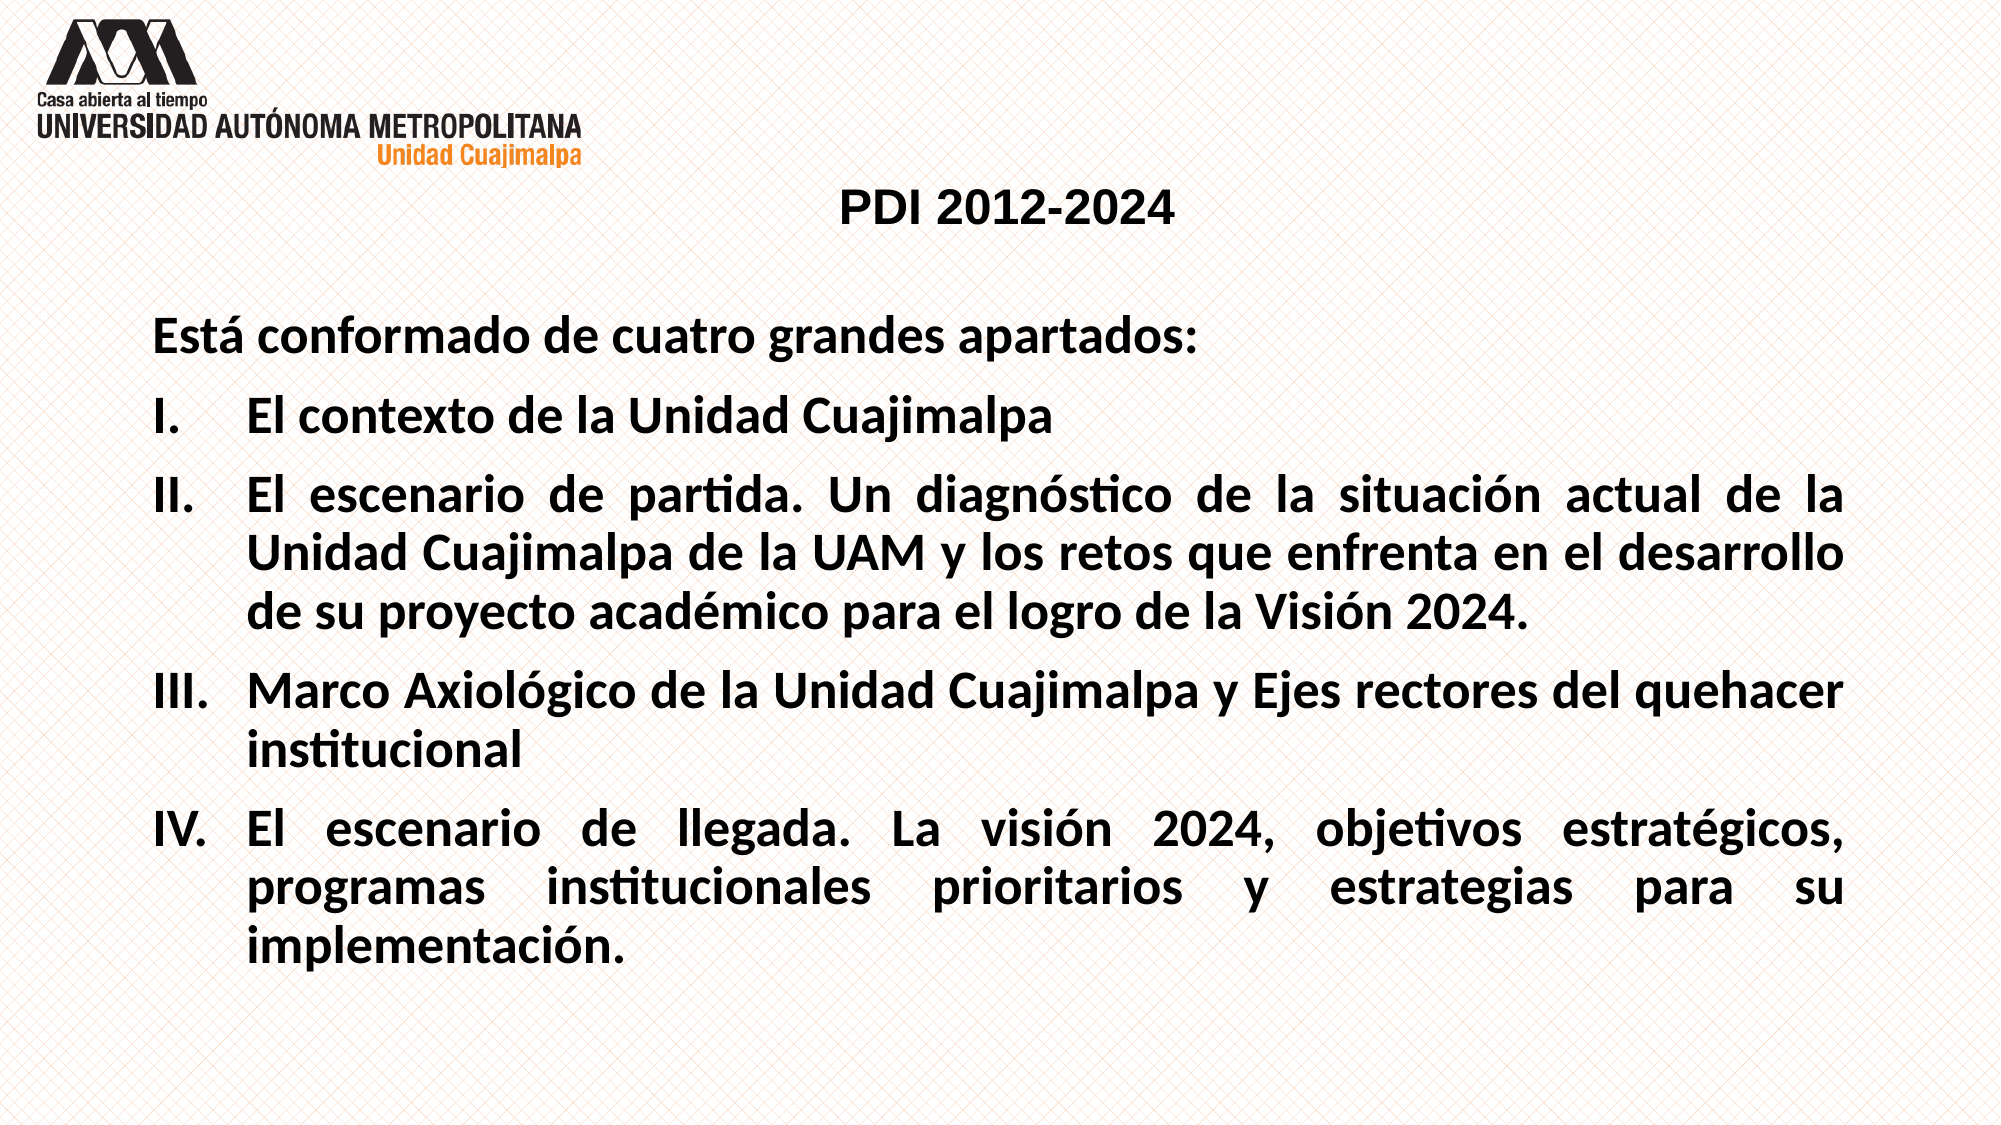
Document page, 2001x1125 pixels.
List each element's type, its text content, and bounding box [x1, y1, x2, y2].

title PDI 2012-2024 [120, 170, 1908, 247]
list Está conformado de cuatro grandes apartados: El contexto de la Unidad Cuajimalpa El escenario de partida. Un diagnóstico de la situación actual de la Unidad Cuajimalpa de la UAM y los retos que enfrenta en el desarrollo de su proyecto académico para el logro de la Visión 2024. Marco Axiológico de la Unidad Cuajimalpa y Ejes rectores del quehacer institucional El escenario de llegada. La visión 2024, objetivos estratégicos, programas institucionales prioritarios y estrategias para su implementación. [137, 299, 1863, 1014]
